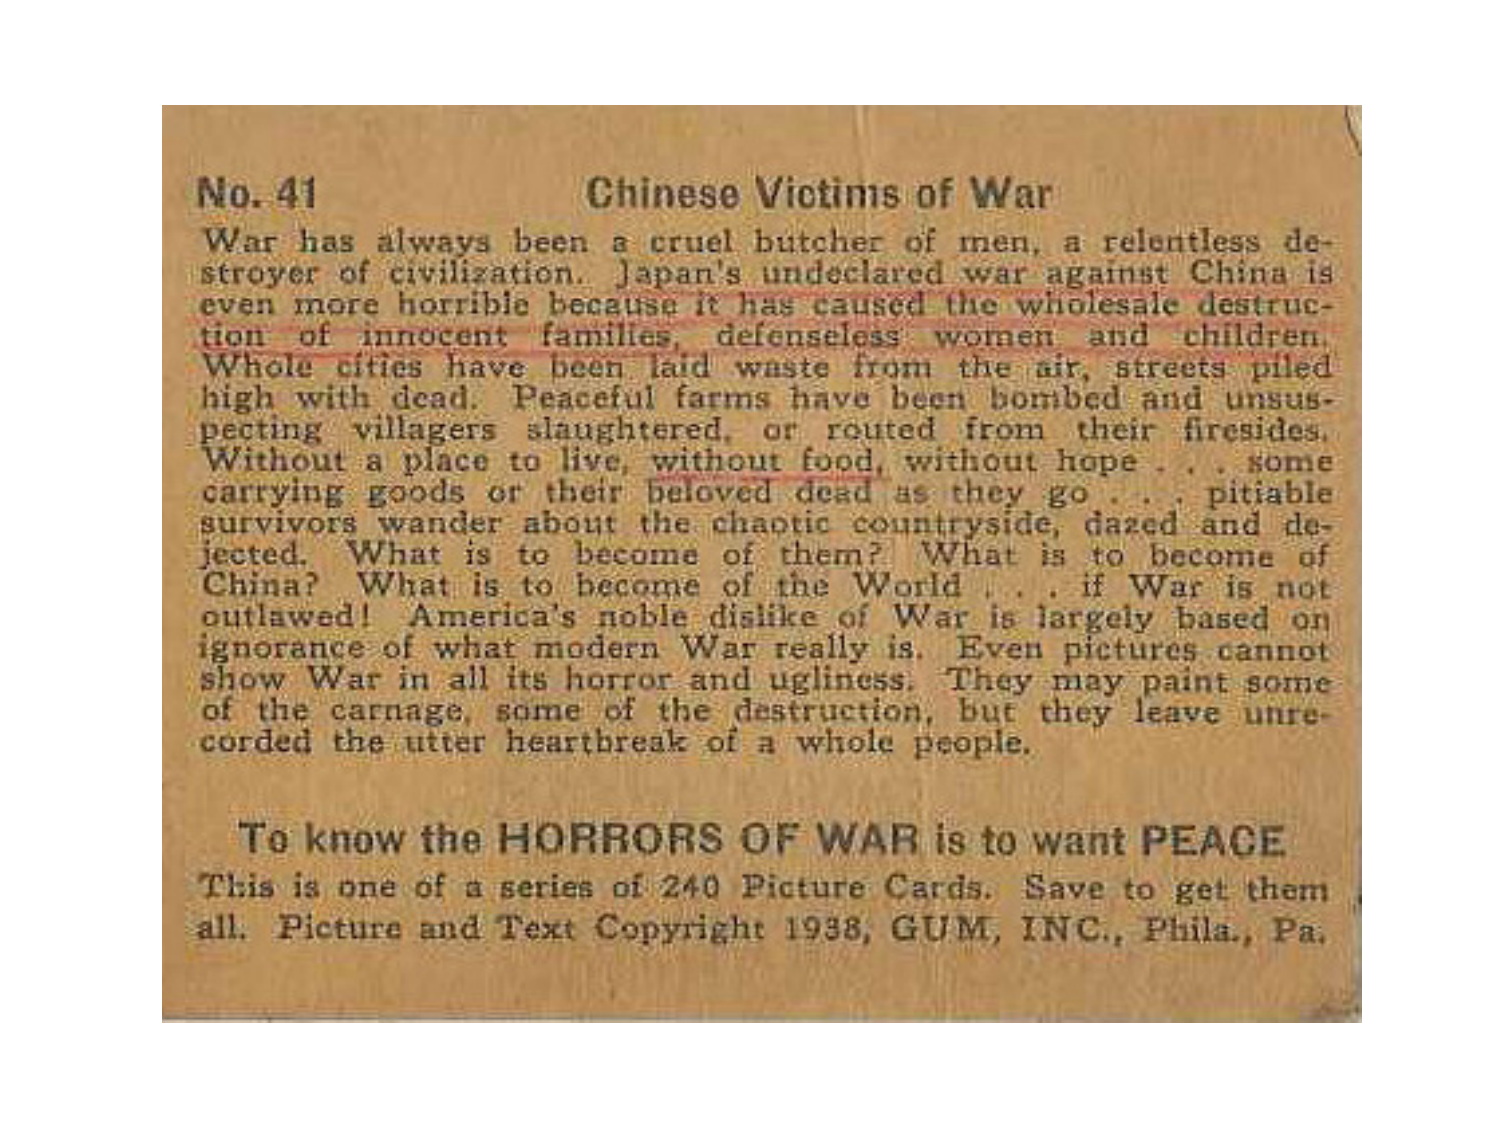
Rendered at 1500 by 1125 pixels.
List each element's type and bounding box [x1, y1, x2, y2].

picture [161, 104, 1362, 1023]
